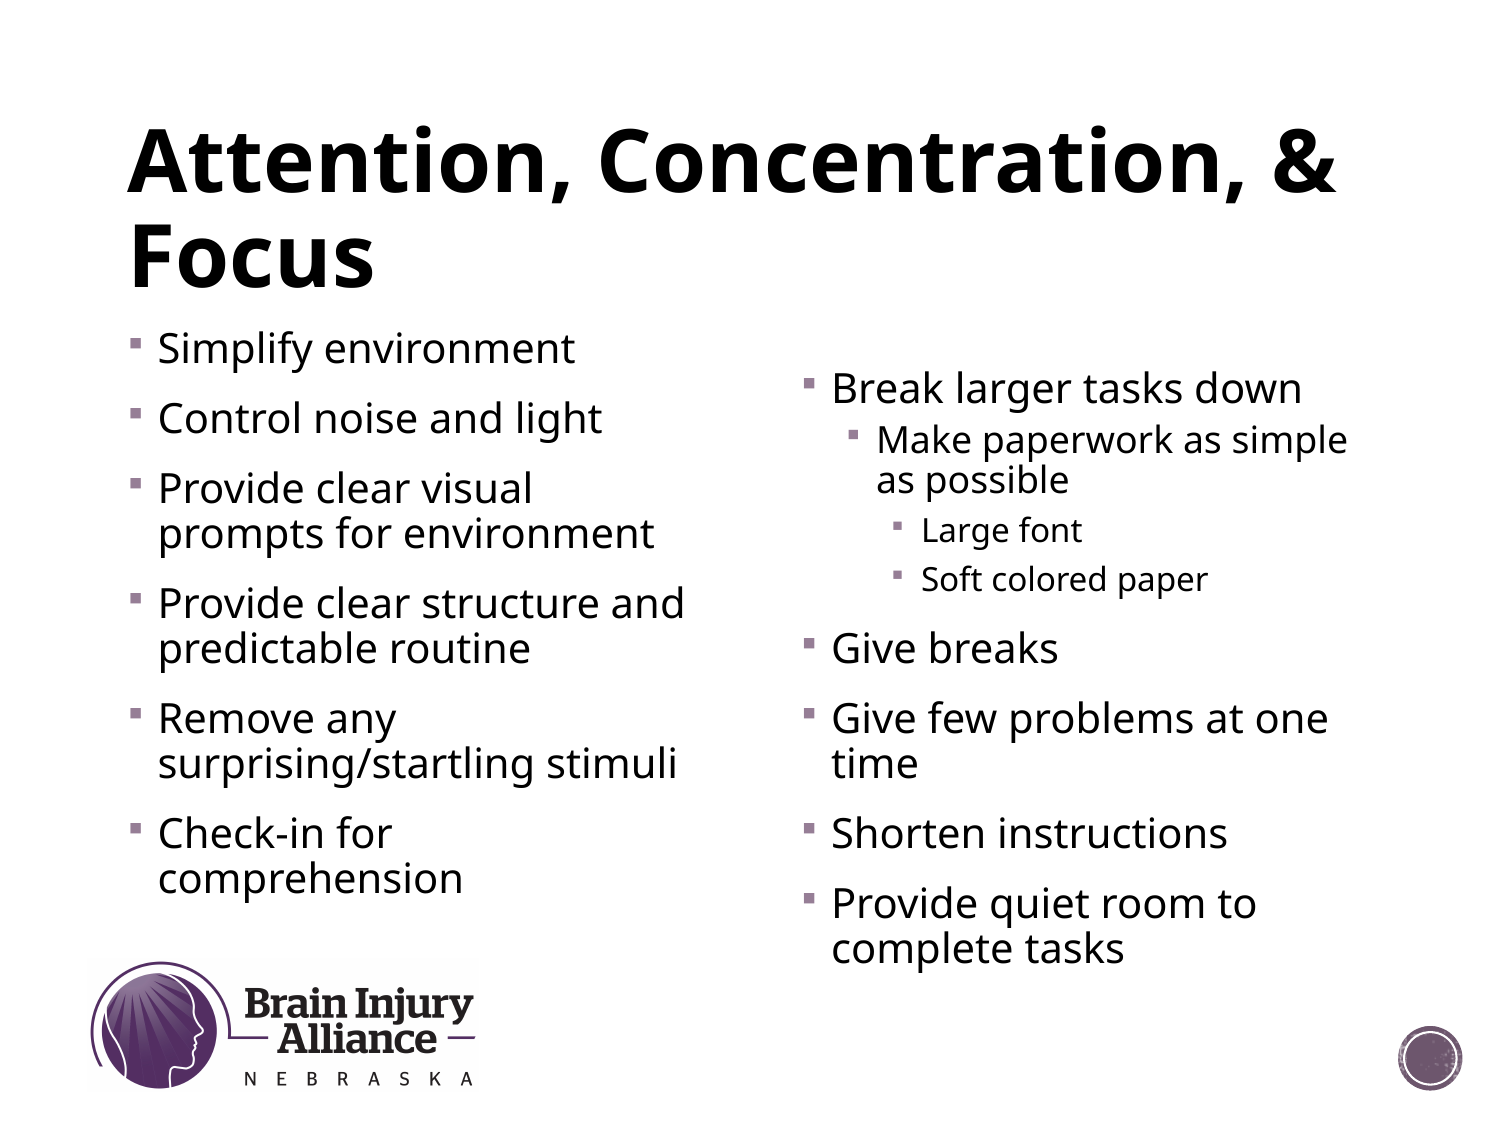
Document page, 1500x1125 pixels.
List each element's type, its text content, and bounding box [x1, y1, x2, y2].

picture [87, 958, 479, 1092]
title Attention, Concentration, & Focus [112, 79, 1388, 344]
list Simplify environment Control noise and light Provide clear visual prompts for environment Provide clear structure and predictable routine Remove any surprising/startling stimuli Check-in for comprehension [112, 320, 713, 973]
list Break larger tasks down Make paperwork as simple as possible Large font Soft colored paper Give breaks Give few problems at one time Shorten instructions Provide quiet room to complete tasks [786, 360, 1387, 1013]
